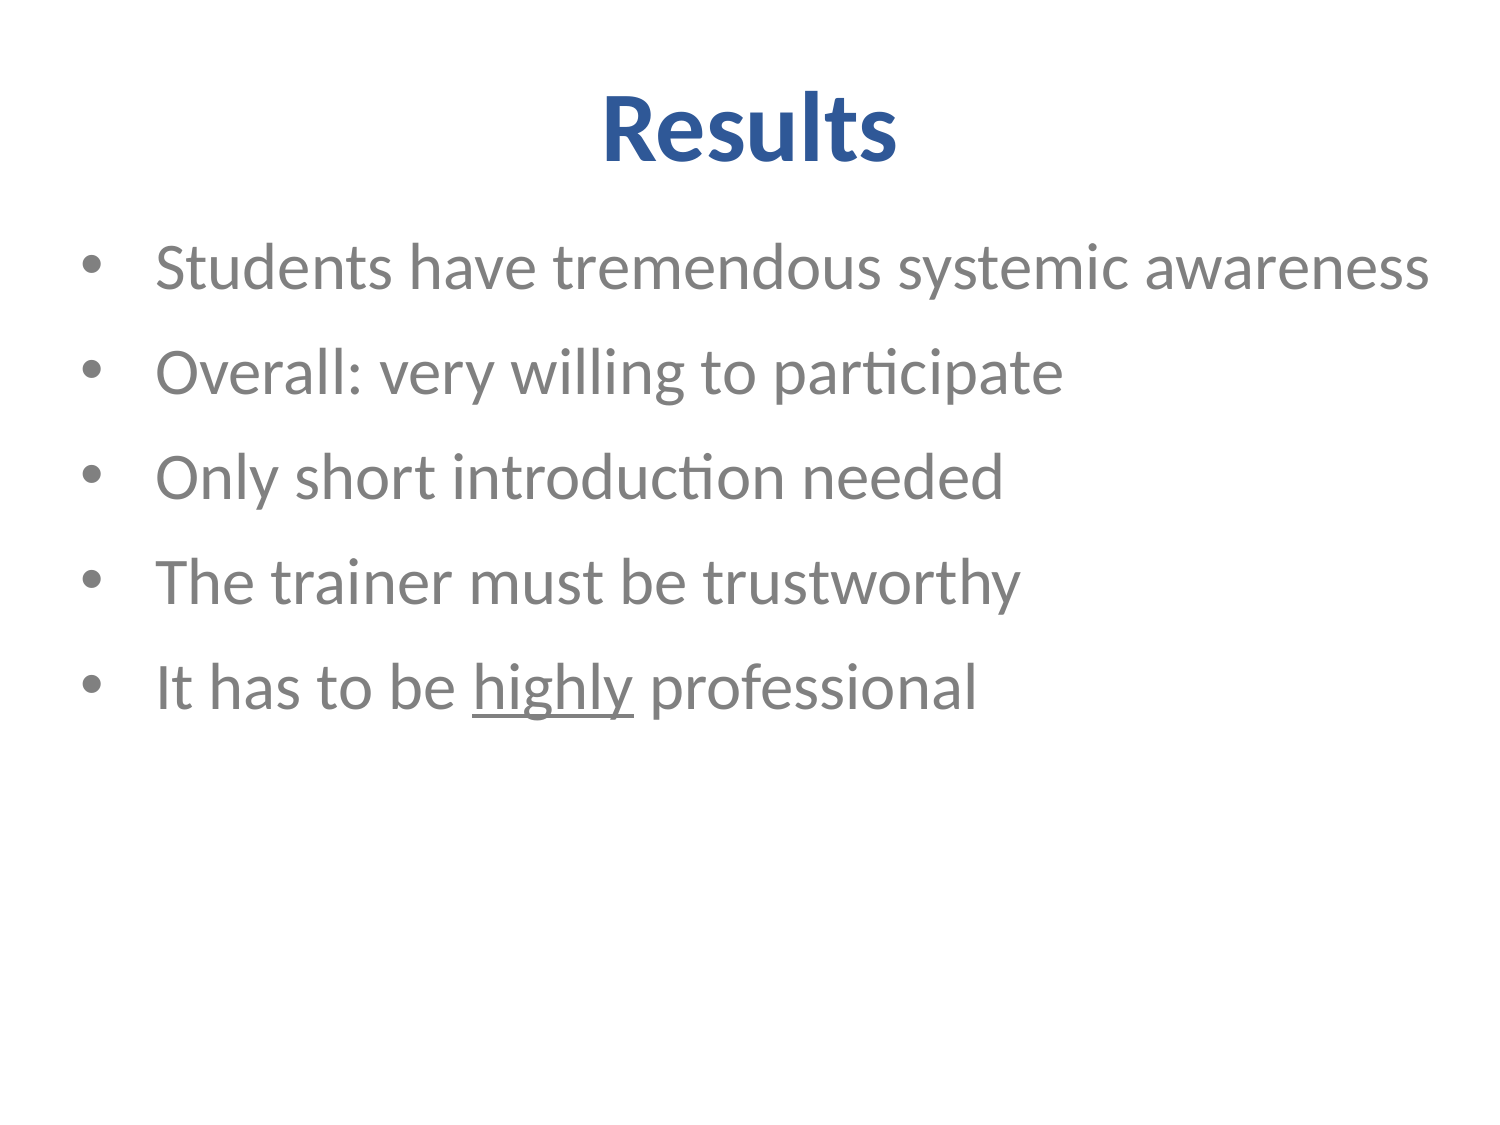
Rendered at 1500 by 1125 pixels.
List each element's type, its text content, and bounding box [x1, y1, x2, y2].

text_box Results [41, 7, 1459, 235]
text_box Students have tremendous systemic awareness Overall: very willing to participate Only short introduction needed The trainer must be trustworthy It has to be highly professional [64, 208, 1459, 1020]
